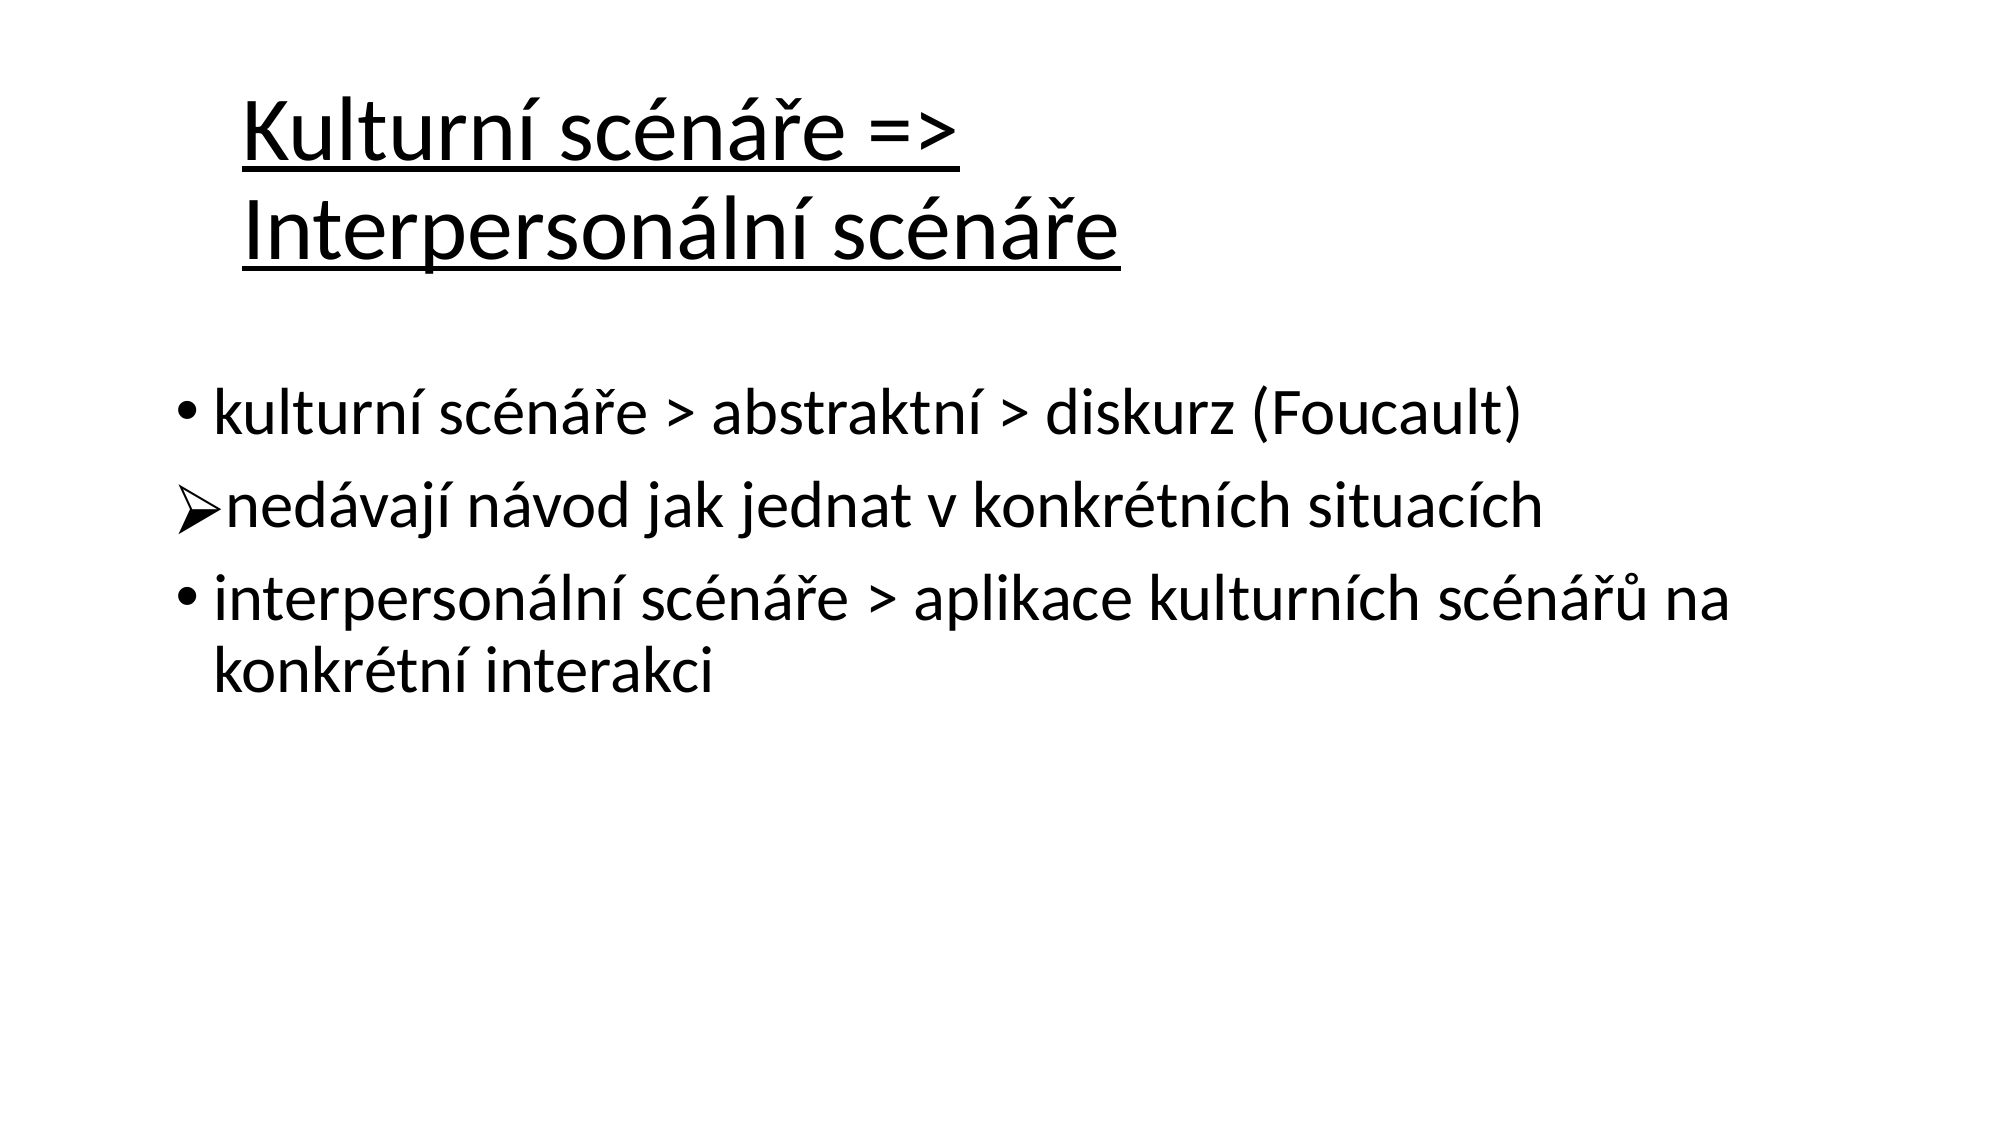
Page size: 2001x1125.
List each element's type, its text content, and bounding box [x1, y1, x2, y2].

title Kulturní scénáře => Interpersonální scénáře [227, 19, 1744, 342]
list kulturní scénáře > abstraktní > diskurz (Foucault) nedávají návod jak jednat v konkrétních situacích interpersonální scénáře > aplikace kulturních scénářů na konkrétní interakci [160, 369, 1847, 1094]
